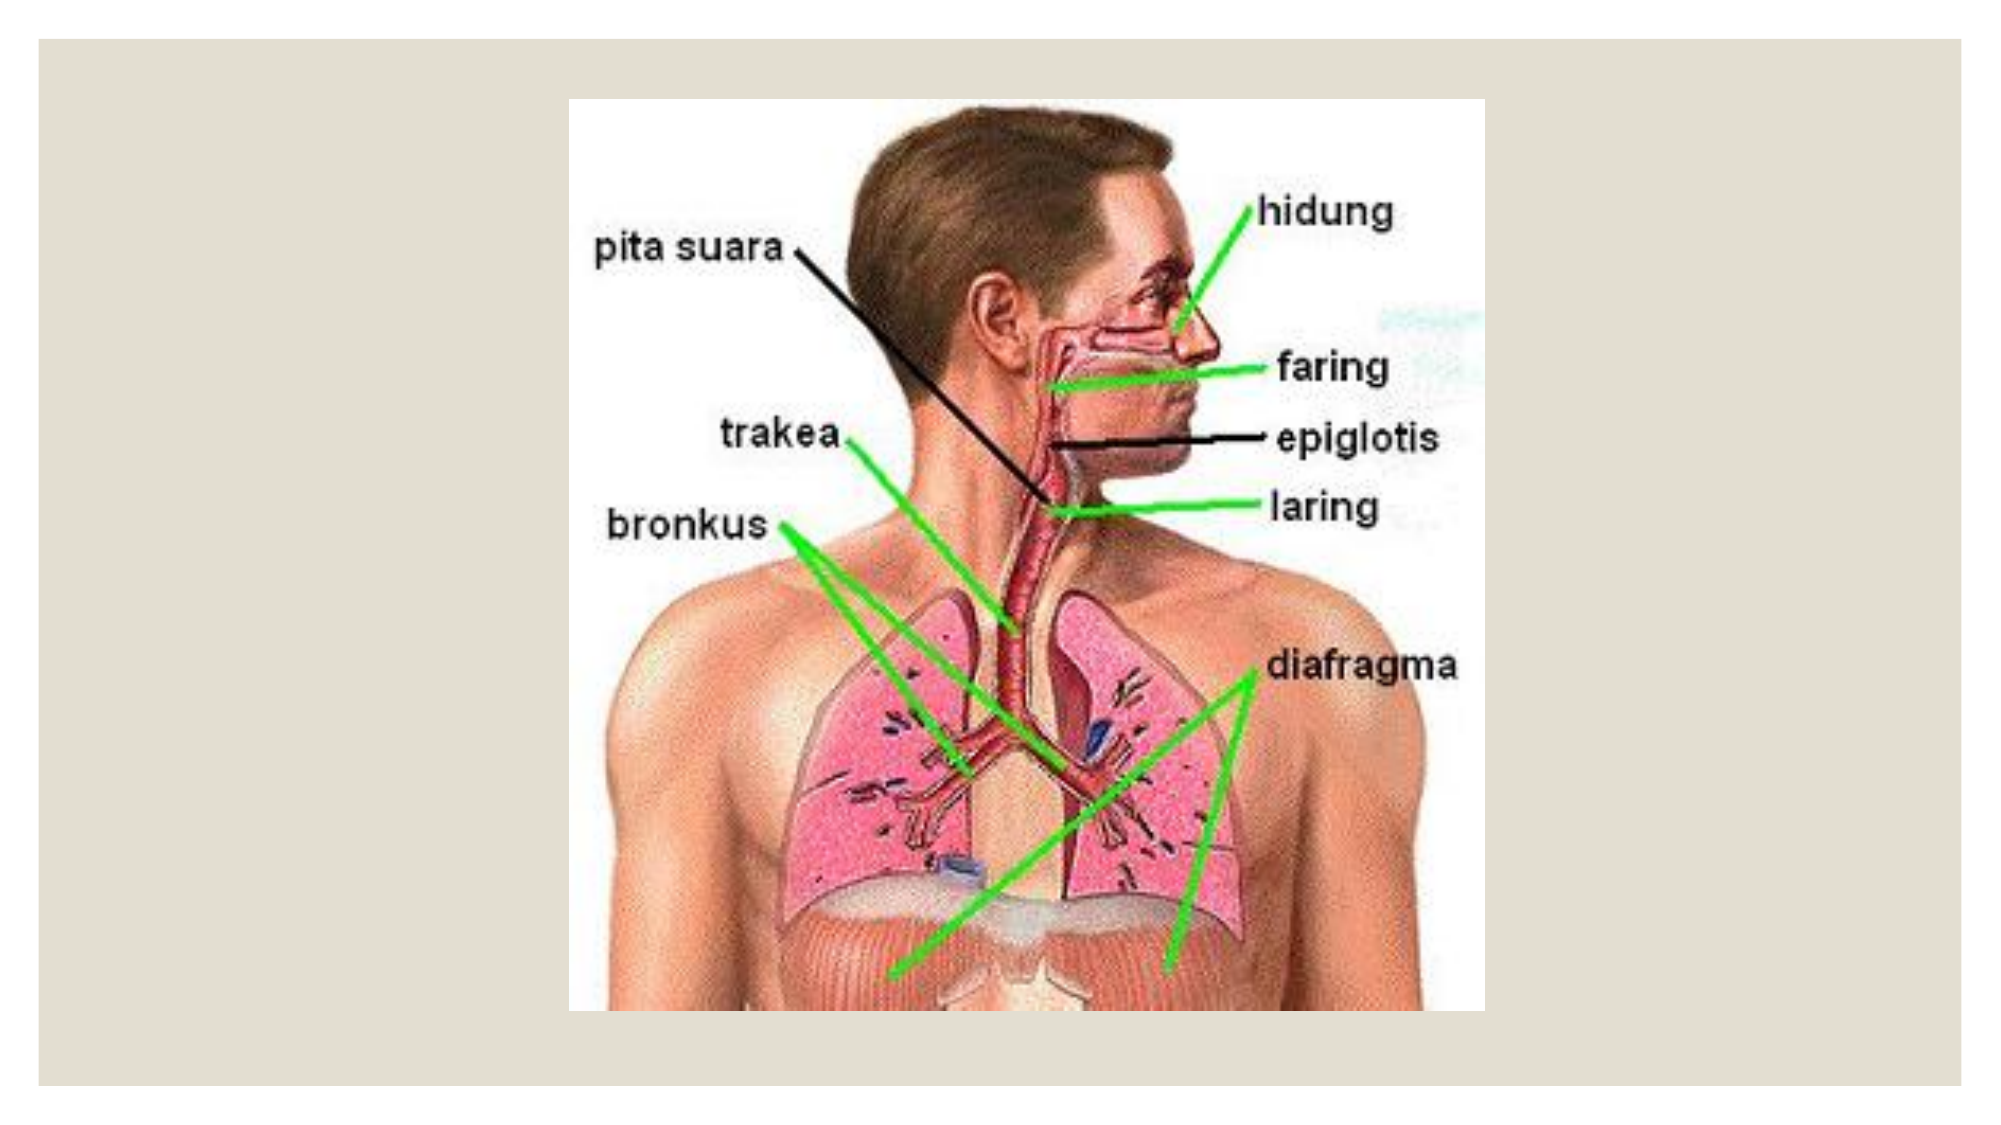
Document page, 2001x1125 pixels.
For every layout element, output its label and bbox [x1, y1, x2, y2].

list [569, 99, 1485, 1011]
